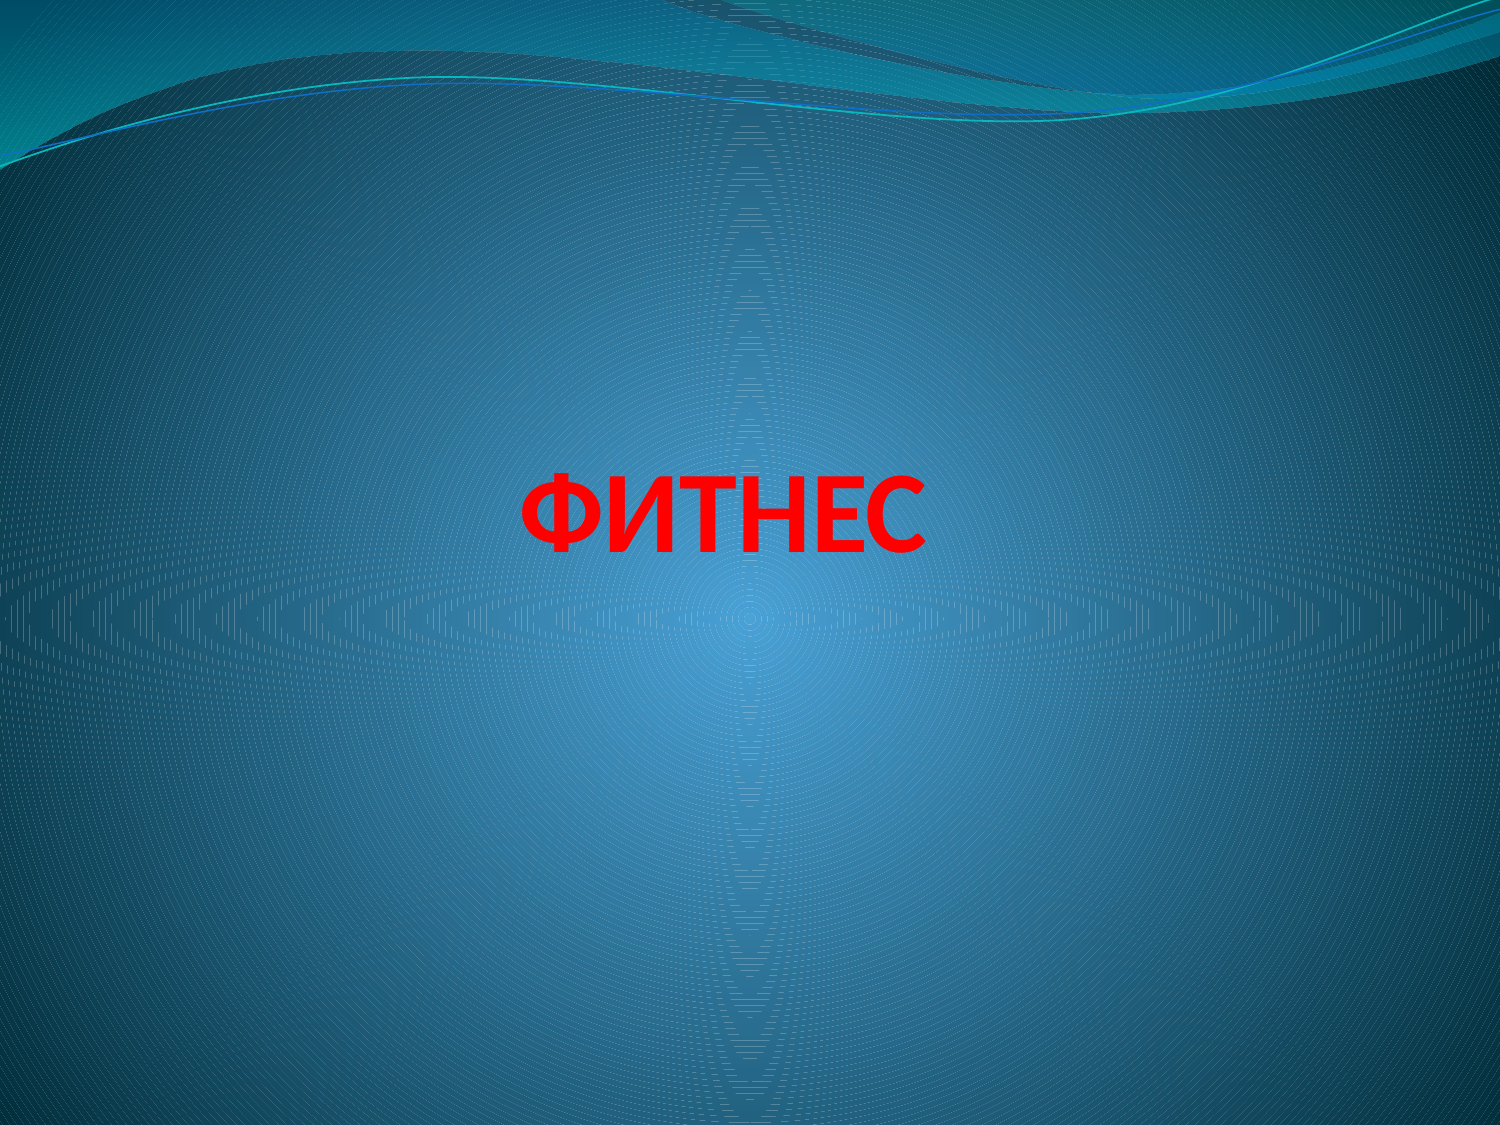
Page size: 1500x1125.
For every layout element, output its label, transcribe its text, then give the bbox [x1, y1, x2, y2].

title ФИТНЕС [88, 148, 1389, 717]
